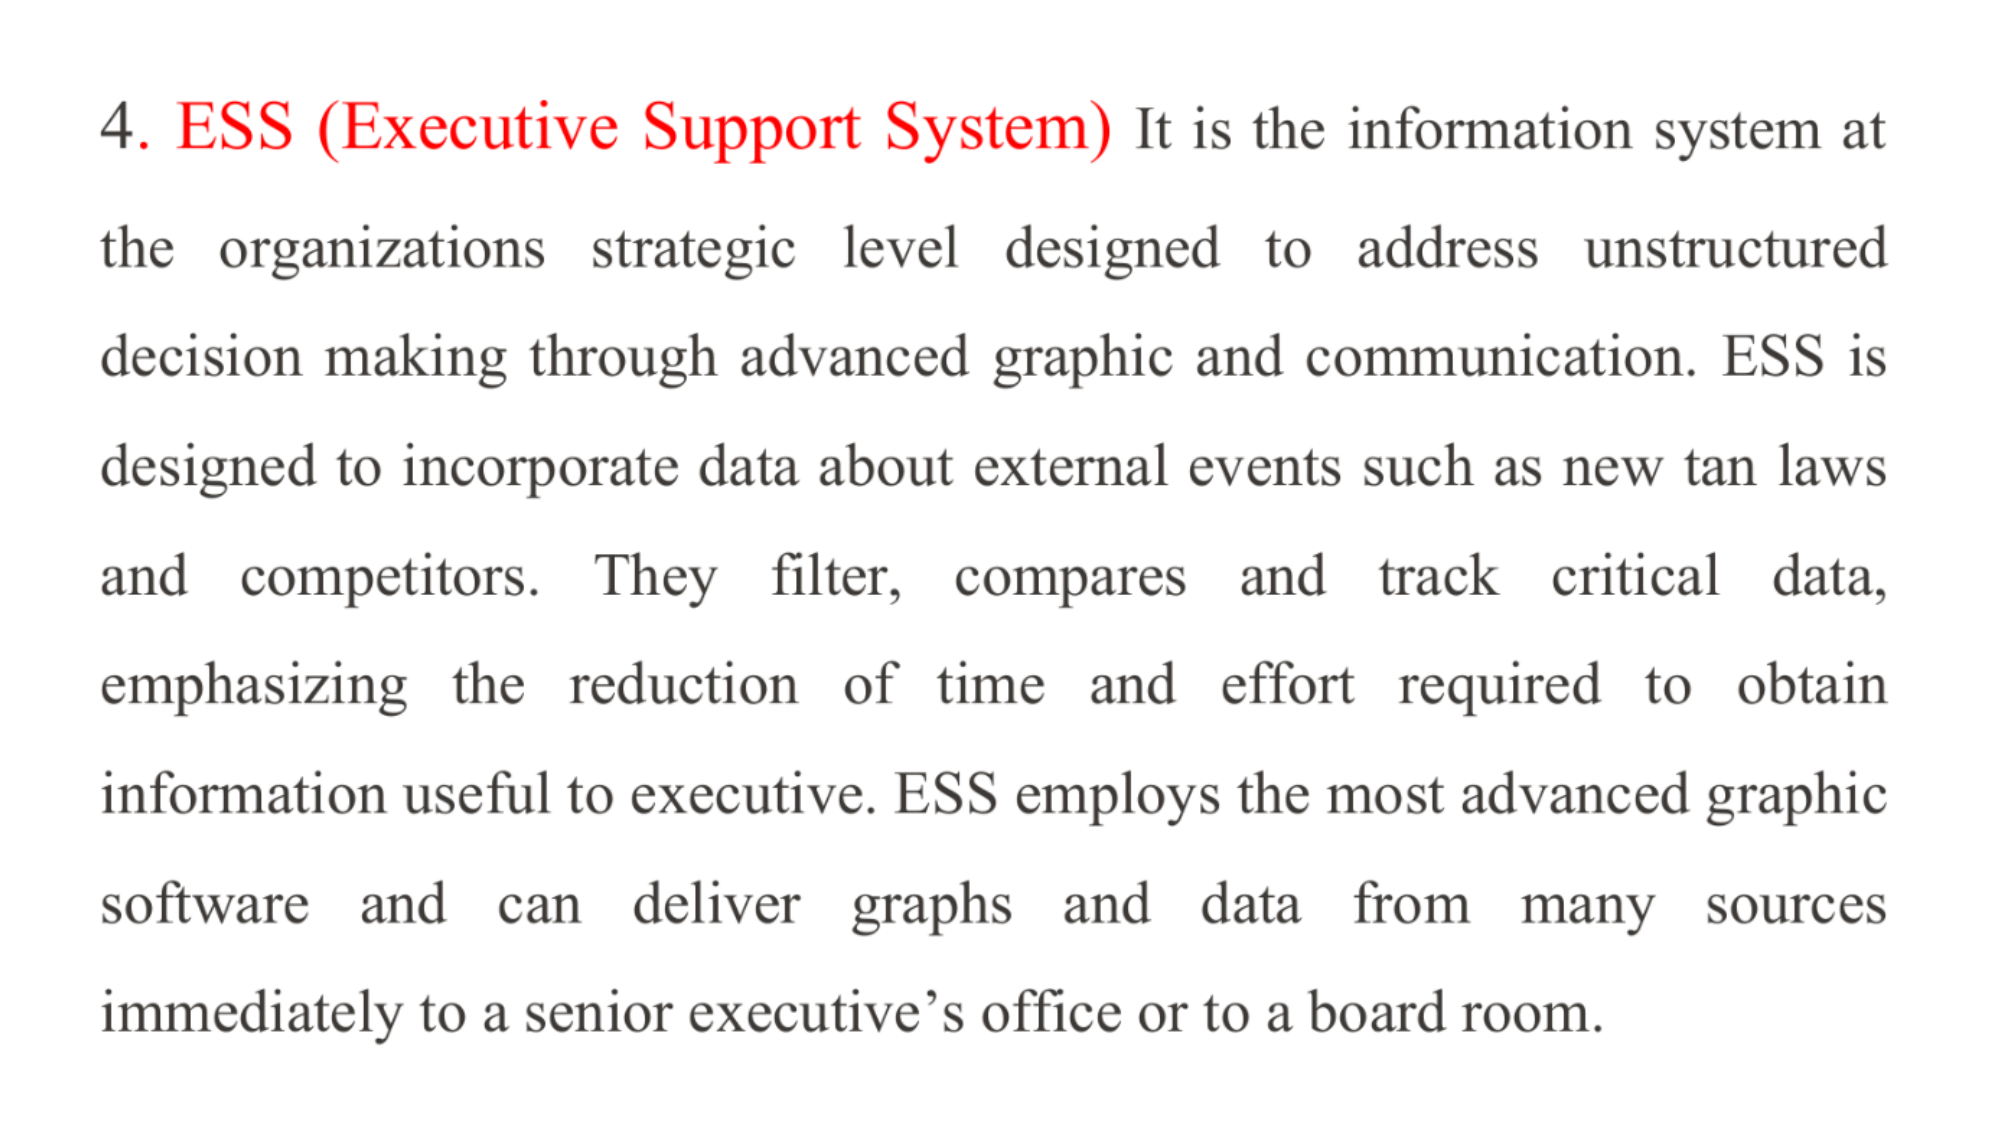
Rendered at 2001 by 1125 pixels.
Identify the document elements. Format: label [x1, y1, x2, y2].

picture [74, 40, 1926, 1085]
